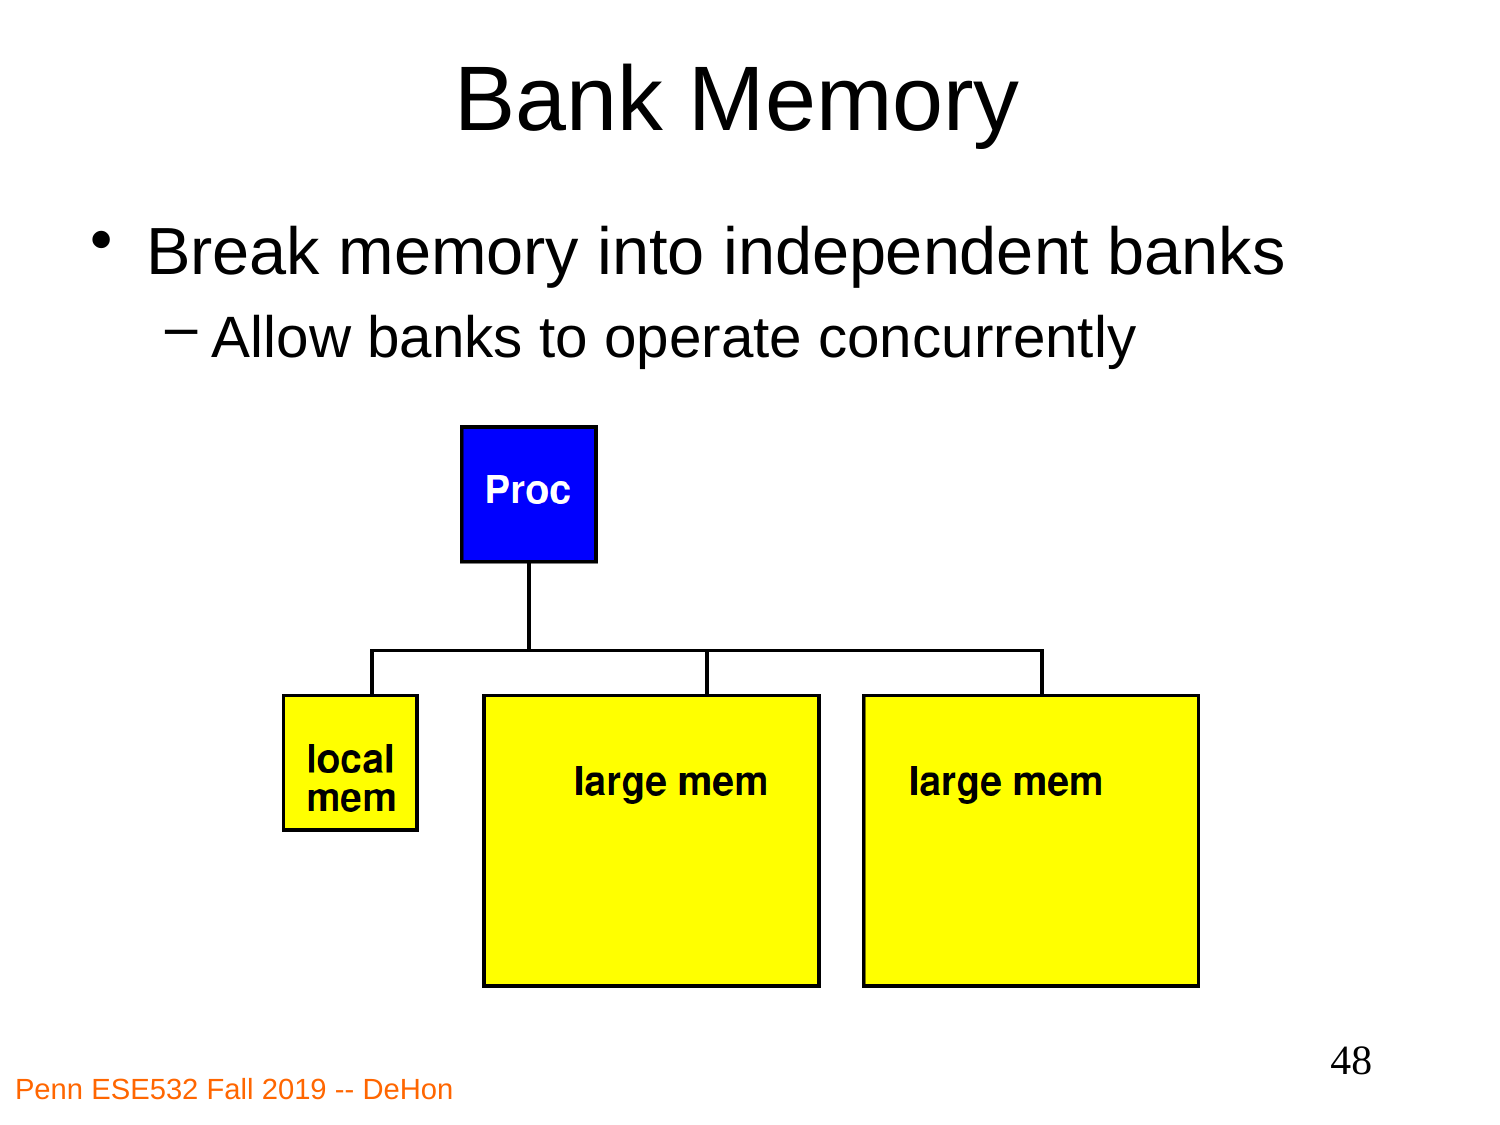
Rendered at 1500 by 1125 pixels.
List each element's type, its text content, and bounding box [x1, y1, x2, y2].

picture [274, 424, 1201, 992]
title Bank Memory [99, 0, 1376, 188]
list Break memory into independent banks Allow banks to operate concurrently [74, 199, 1351, 876]
slide_number Penn ESE532 Fall 2019 -- DeHon [0, 1062, 688, 1125]
slide_number 48 [1074, 1024, 1388, 1101]
